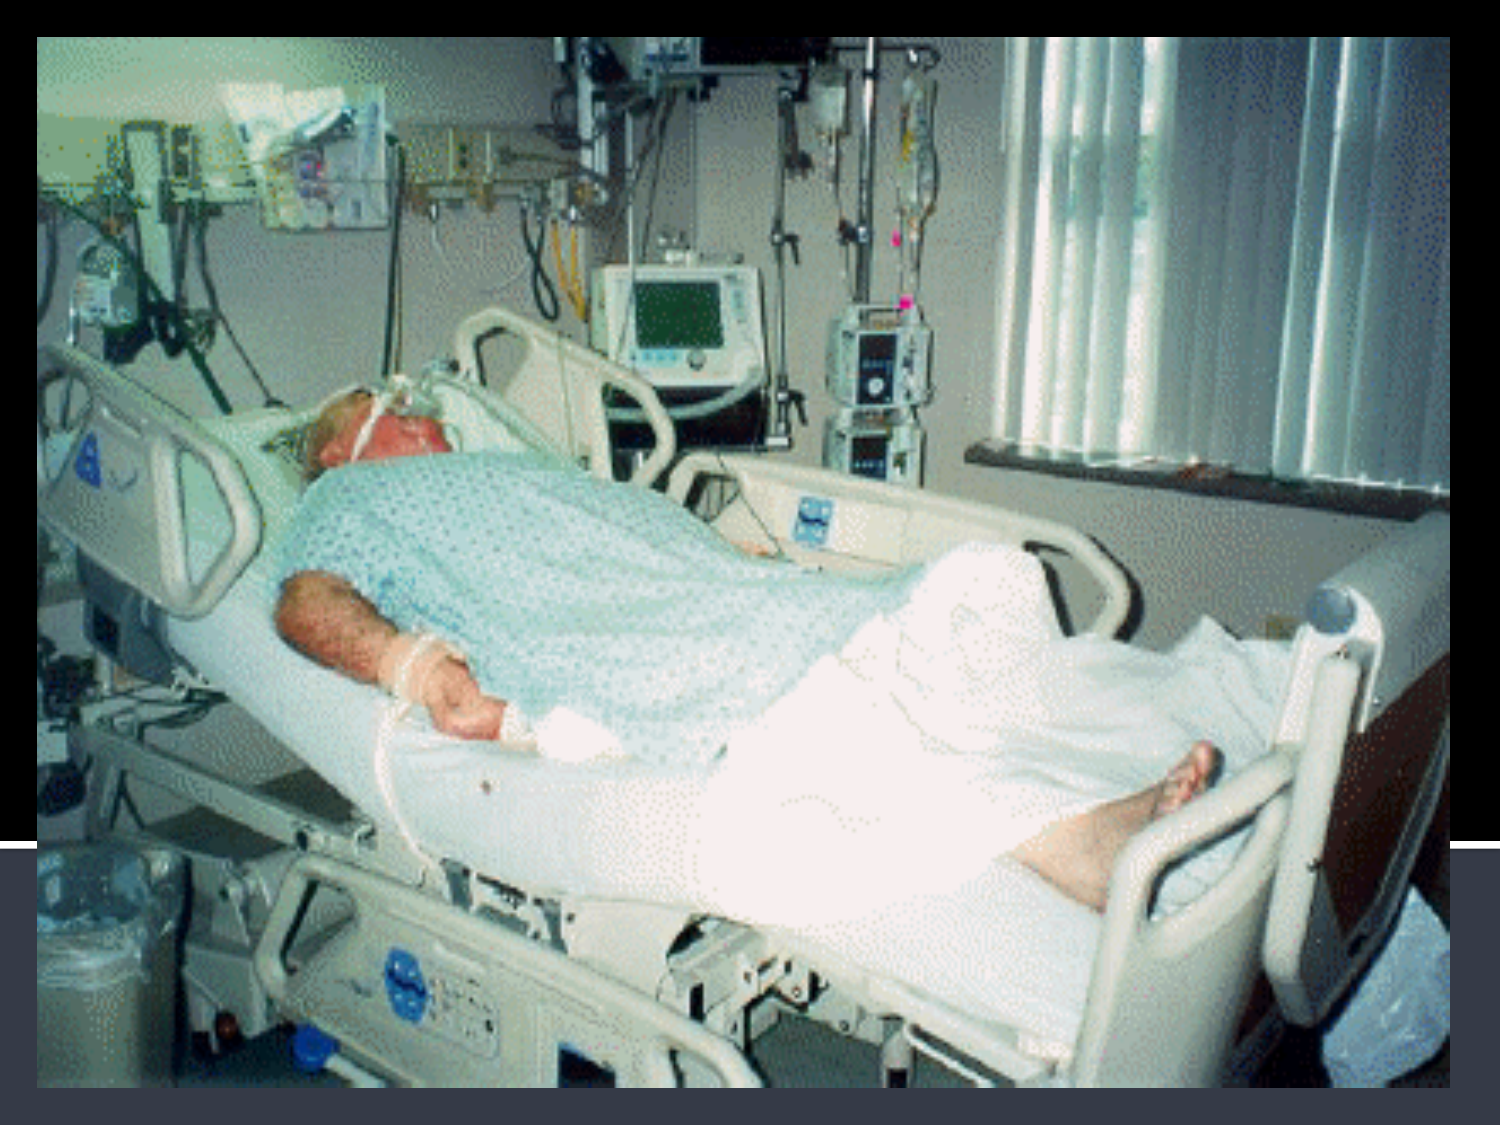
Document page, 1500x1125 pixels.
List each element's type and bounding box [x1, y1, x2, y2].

picture [37, 37, 1450, 1088]
